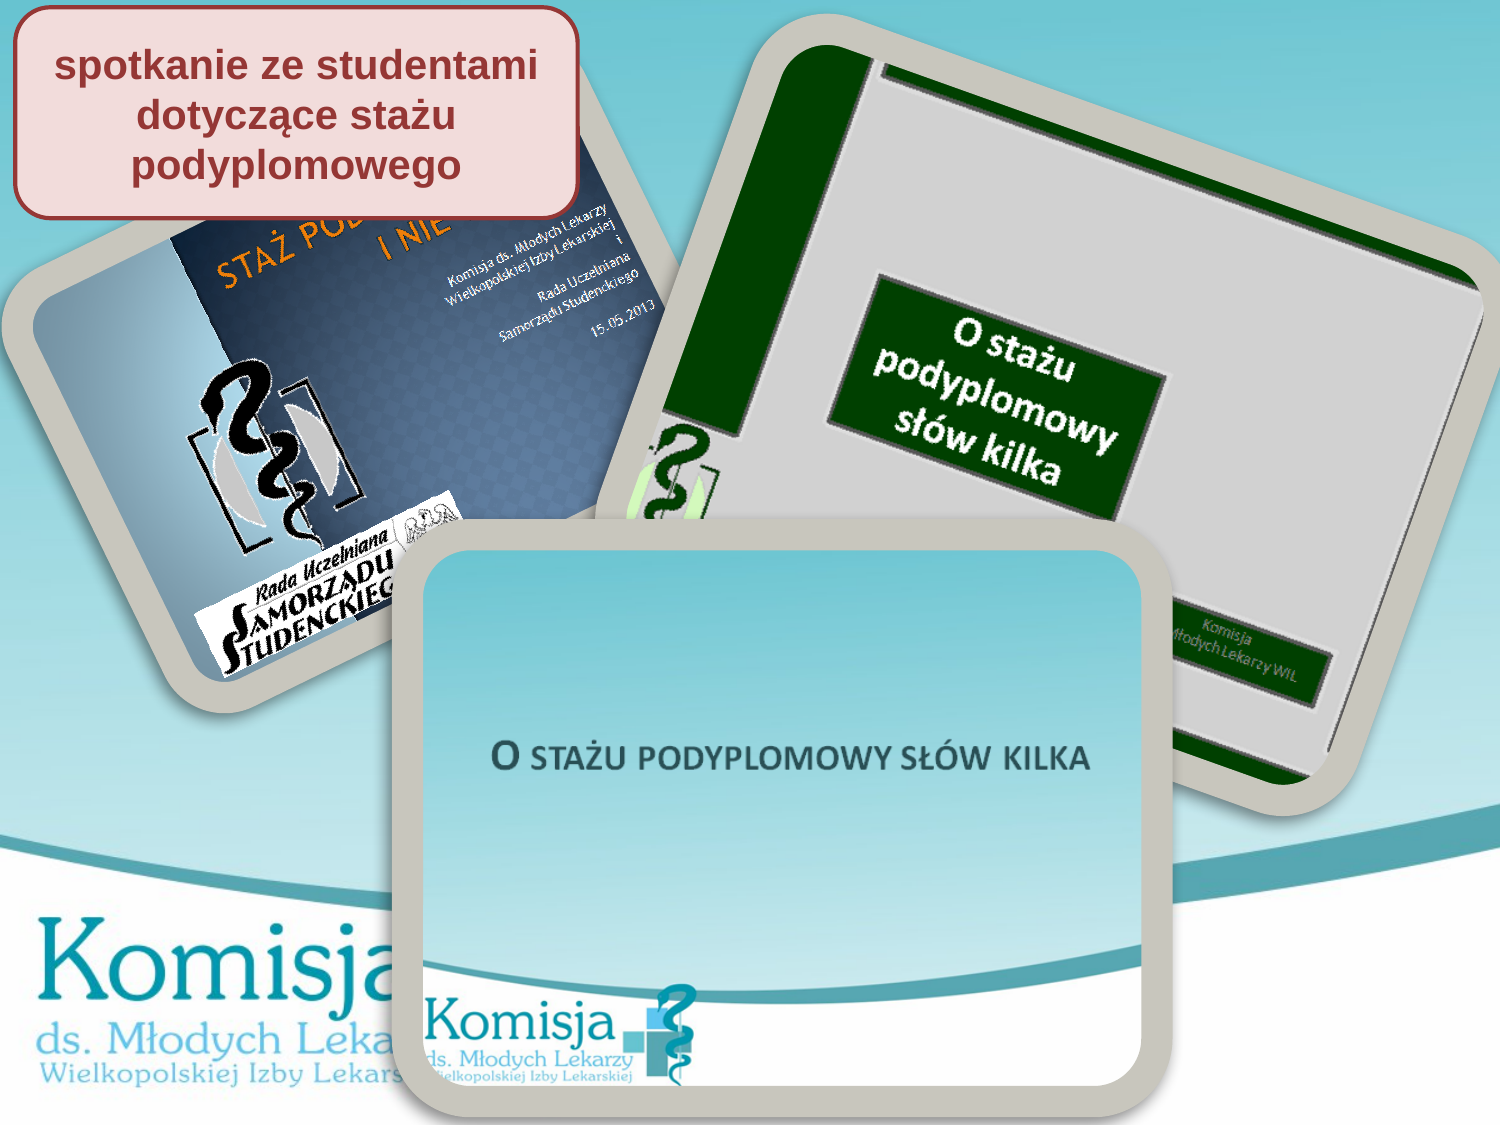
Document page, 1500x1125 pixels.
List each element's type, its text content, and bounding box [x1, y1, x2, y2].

picture [0, 0, 1500, 1125]
text_box spotkanie ze studentami dotyczące stażu podyplomowego [13, 5, 580, 221]
